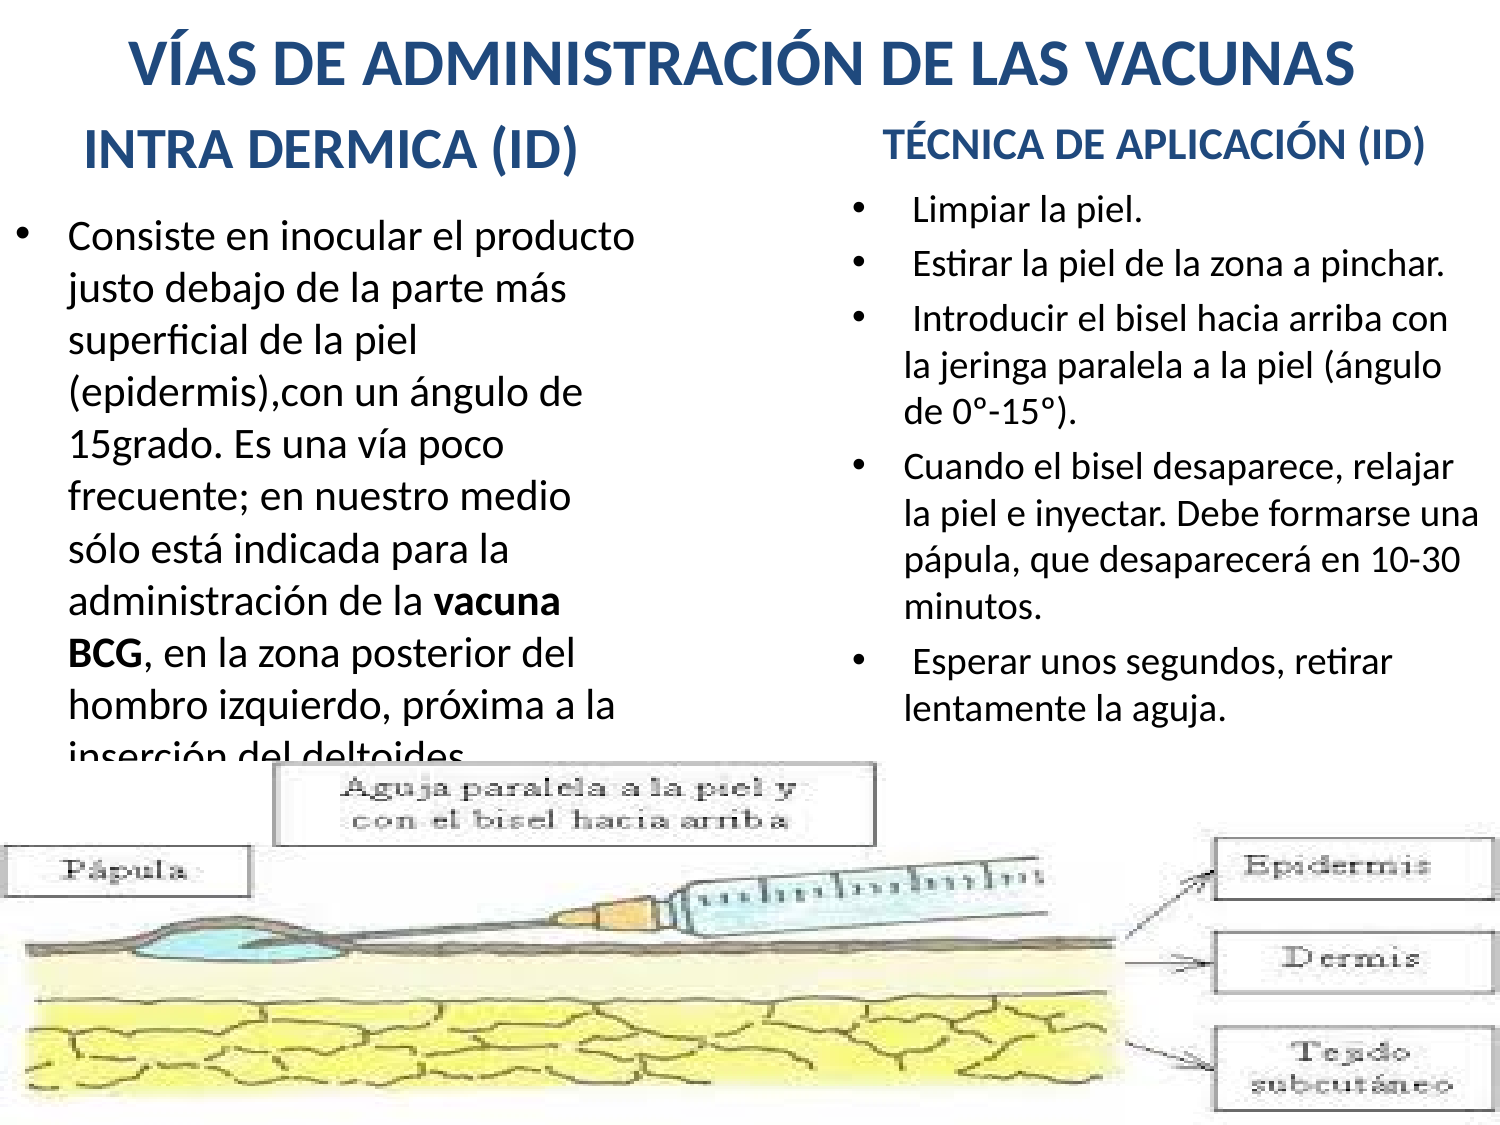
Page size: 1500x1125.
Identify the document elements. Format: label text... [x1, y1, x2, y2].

list Limpiar la piel. Estirar la piel de la zona a pinchar. Introducir el bisel hacia arriba con la jeringa paralela a la piel (ángulo de 0º-15º). Cuando el bisel desaparece, relajar la piel e inyectar. Debe formarse una pápula, que desaparecerá en 10-30 minutos. Esperar unos segundos, retirar lentamente la aguja. [836, 175, 1500, 739]
list TÉCNICA DE APLICACIÓN (ID) [836, 105, 1500, 175]
list INTRA DERMICA (ID) [0, 105, 663, 188]
list Consiste en inocular el producto justo debajo de la parte más superficial de la piel (epidermis),con un ángulo de 15grado. Es una vía poco frecuente; en nuestro medio sólo está indicada para la administración de la vacuna BCG, en la zona posterior del hombro izquierdo, próxima a la inserción del deltoides [0, 199, 663, 760]
picture [0, 761, 1500, 1125]
title VÍAS DE ADMINISTRACIÓN DE LAS VACUNAS [75, 0, 1425, 118]
